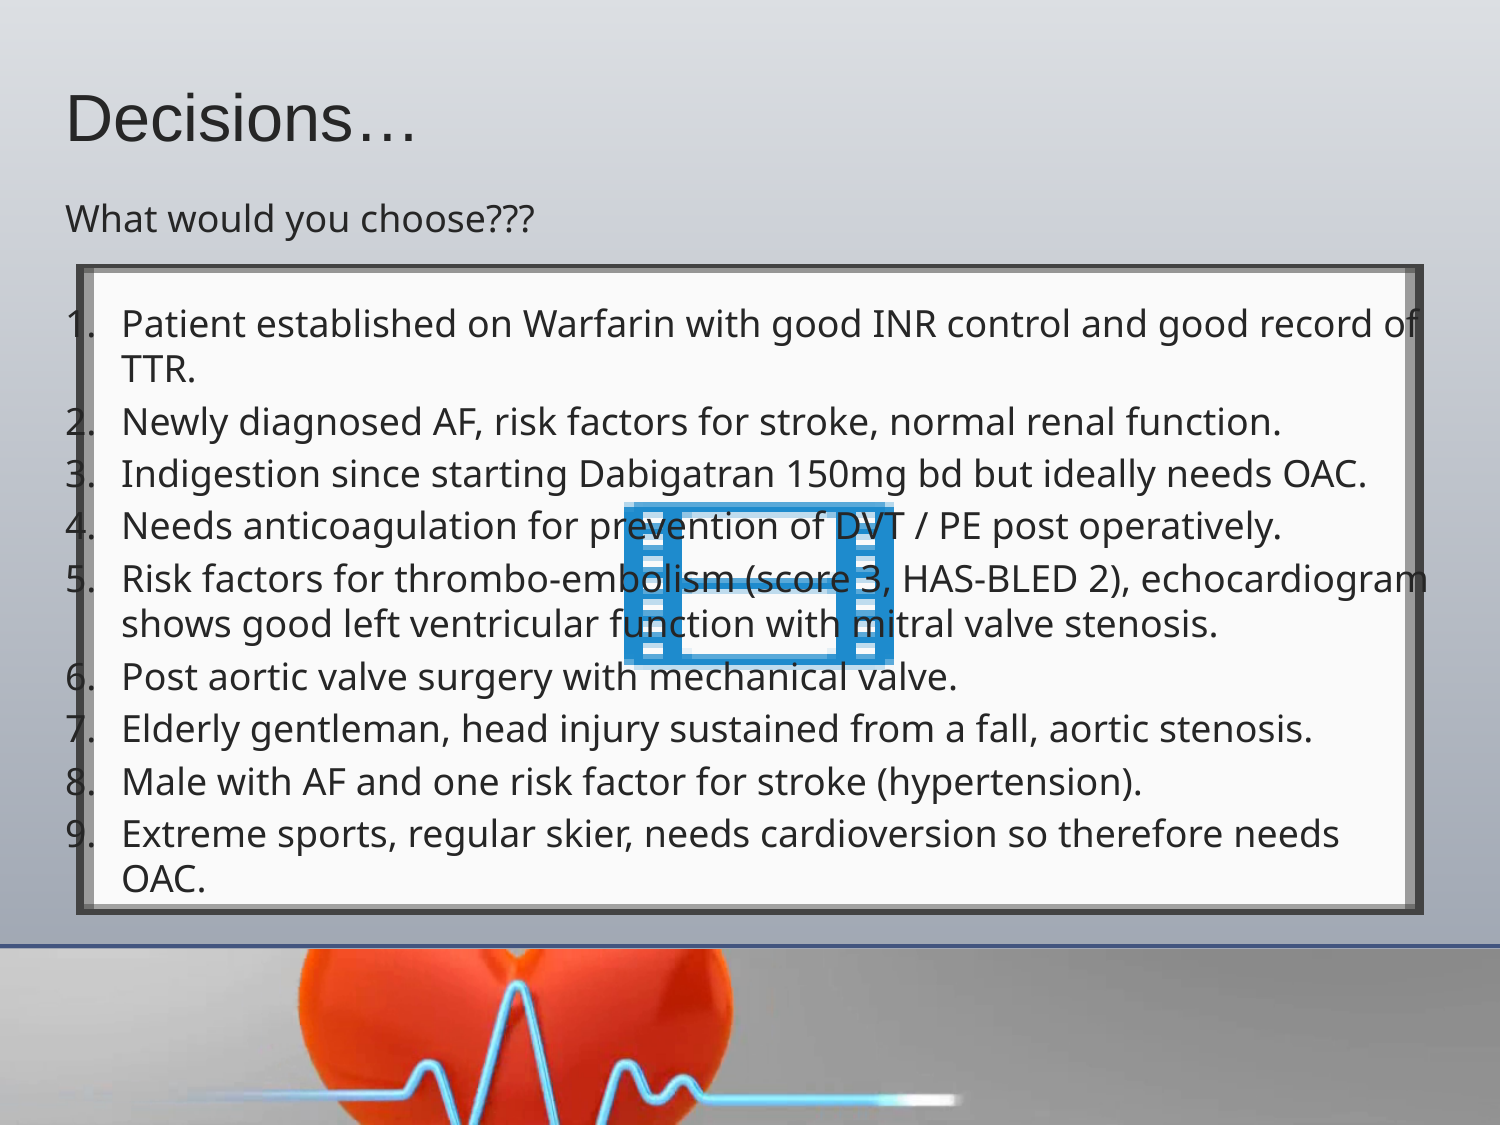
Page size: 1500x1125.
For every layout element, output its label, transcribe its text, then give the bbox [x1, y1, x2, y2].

picture [0, 949, 1500, 1125]
list What would you choose??? Patient established on Warfarin with good INR control and good record of TTR. Newly diagnosed AF, risk factors for stroke, normal renal function. Indigestion since starting Dabigatran 150mg bd but ideally needs OAC. Needs anticoagulation for prevention of DVT / PE post operatively. Risk factors for thrombo-embolism (score 3, HAS-BLED 2), echocardiogram shows good left ventricular function with mitral valve stenosis. Post aortic valve surgery with mechanical valve. Elderly gentleman, head injury sustained from a fall, aortic stenosis. Male with AF and one risk factor for stroke (hypertension). Extreme sports, regular skier, needs cardioversion so therefore needs OAC. [49, 187, 1451, 926]
title Decisions… [49, 49, 1451, 181]
